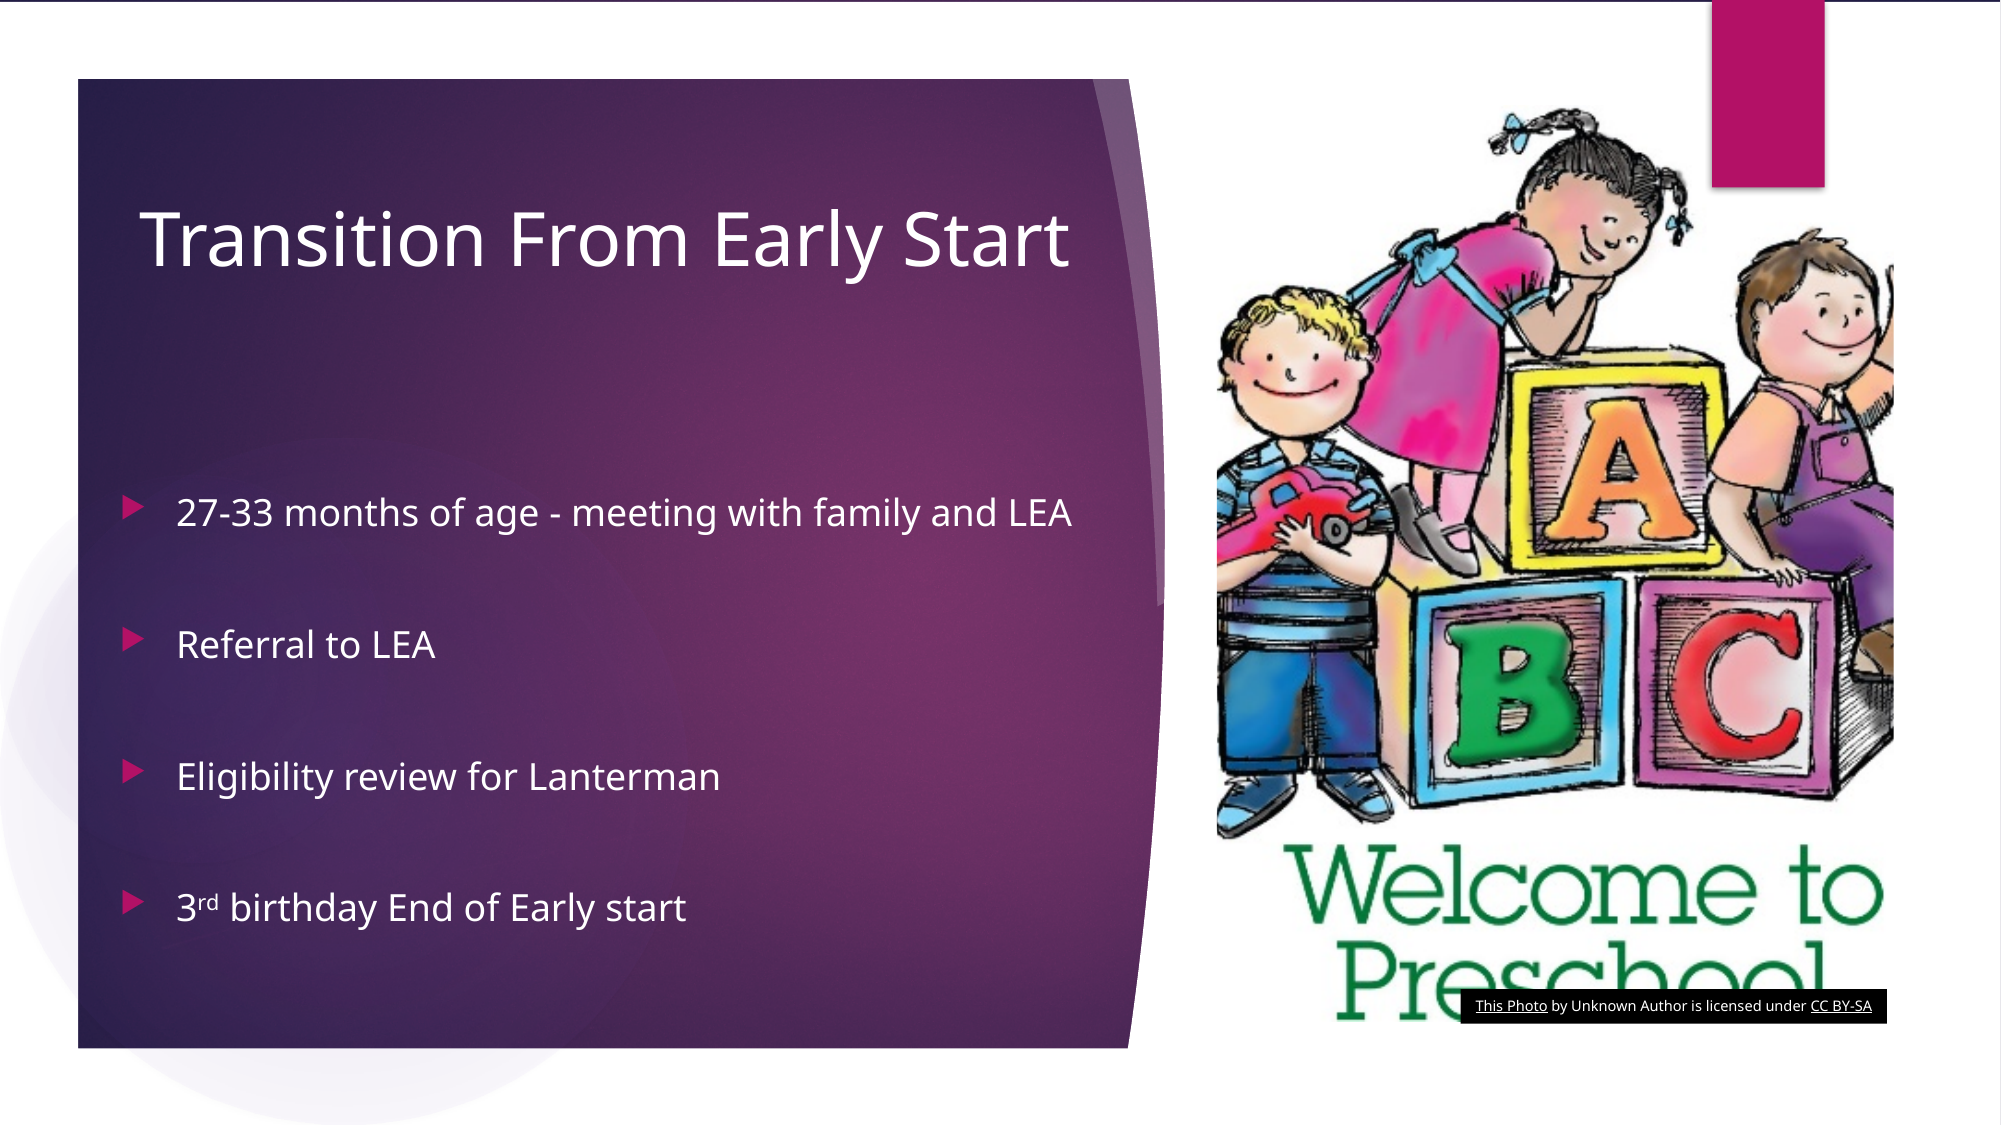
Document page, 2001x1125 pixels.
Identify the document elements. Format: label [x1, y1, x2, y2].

text_box [0, 0, 2000, 1125]
picture [1216, 105, 1894, 1023]
